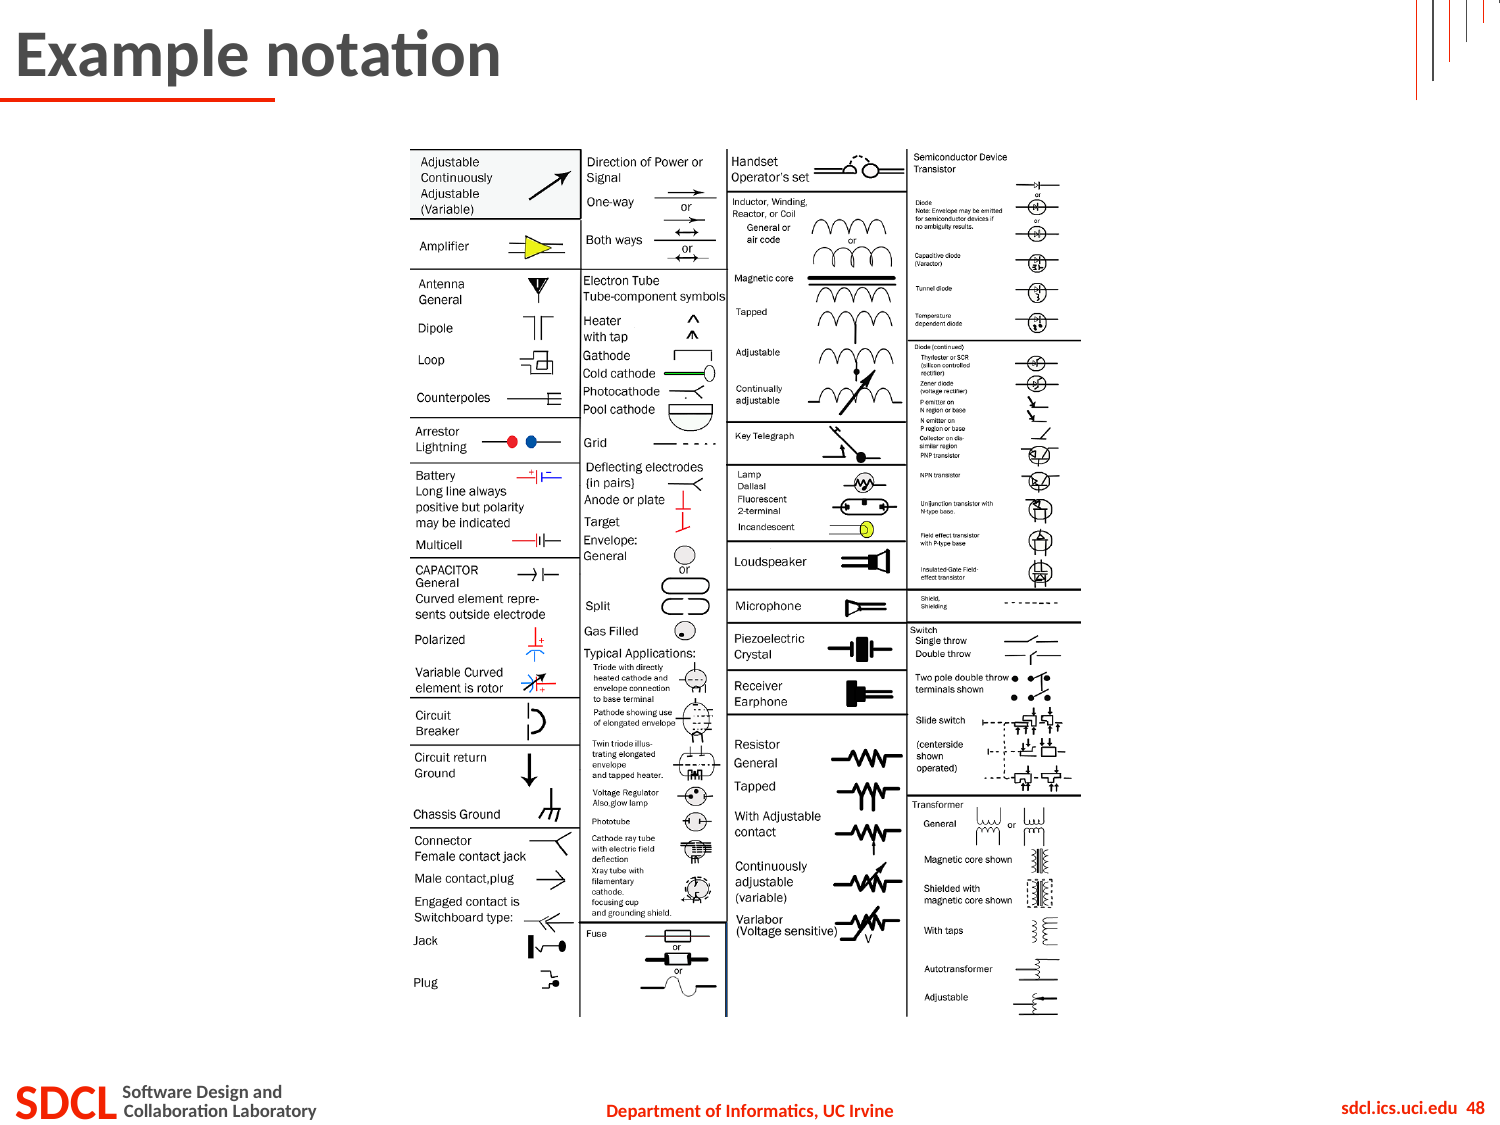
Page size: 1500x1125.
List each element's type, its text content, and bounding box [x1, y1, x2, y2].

picture [410, 149, 1081, 1017]
title Example notation [0, 0, 1350, 100]
